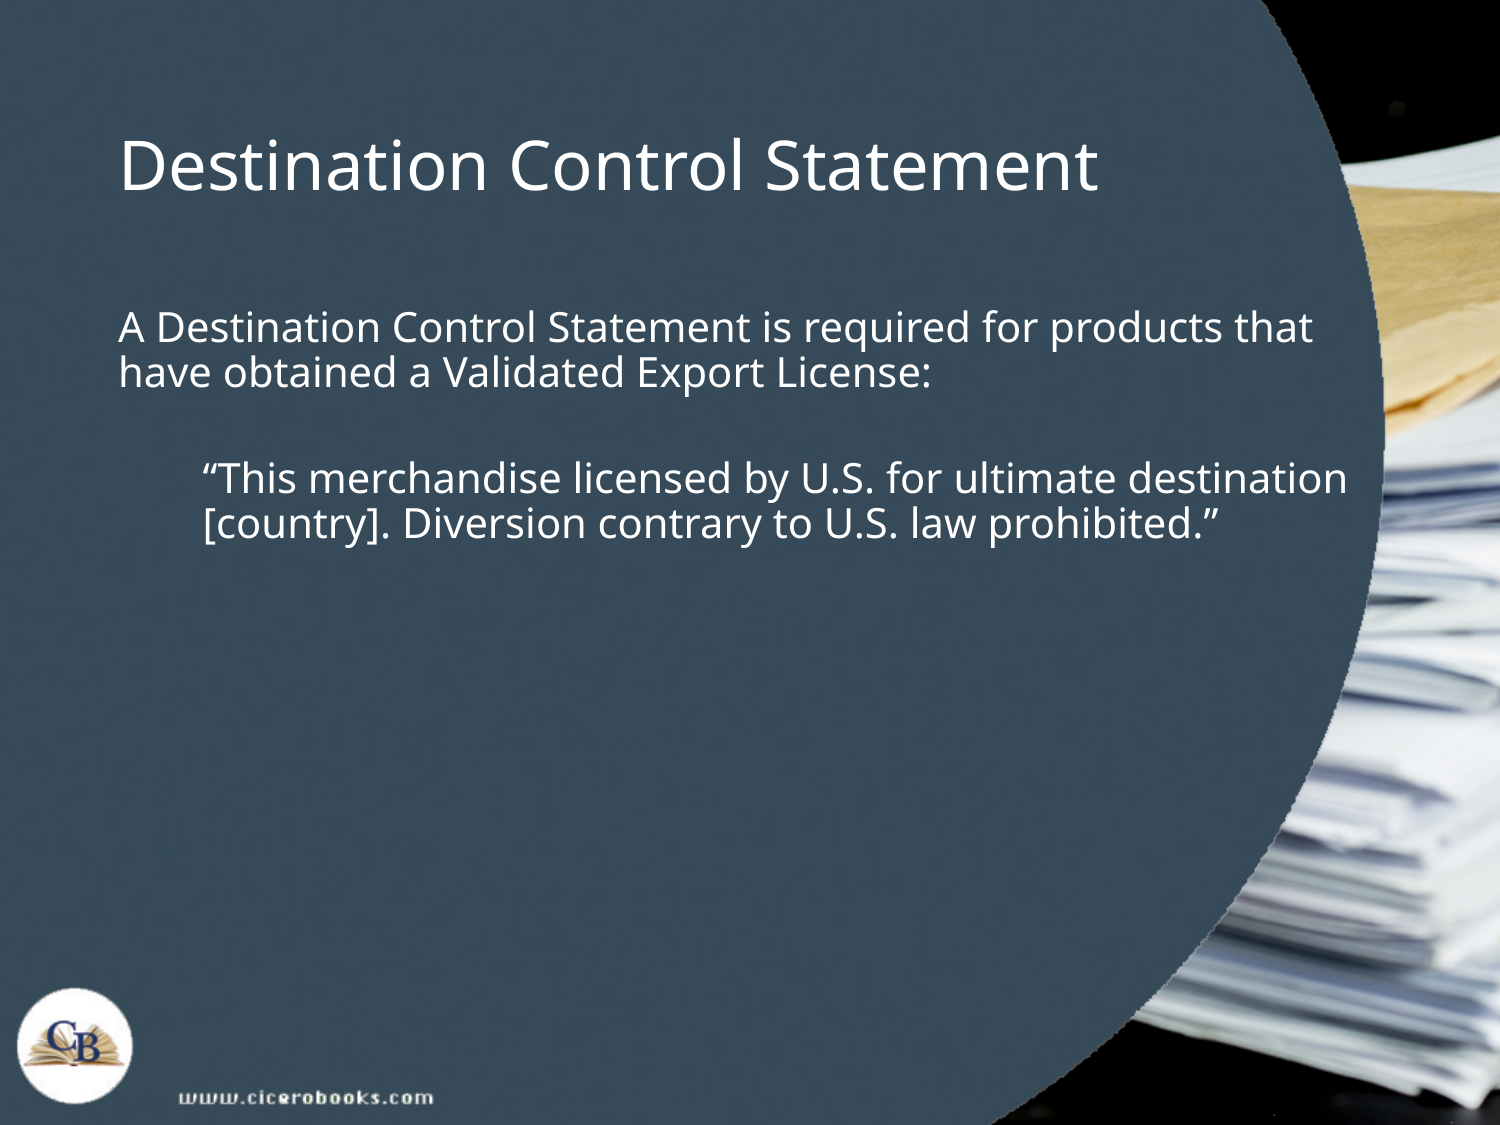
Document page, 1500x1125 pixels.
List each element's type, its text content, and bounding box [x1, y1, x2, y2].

picture [0, 0, 1500, 1125]
title Destination Control Statement [103, 59, 1397, 278]
list A Destination Control Statement is required for products that have obtained a Validated Export License: “This merchandise licensed by U.S. for ultimate destination [country]. Diversion contrary to U.S. law prohibited.” [103, 299, 1397, 1014]
